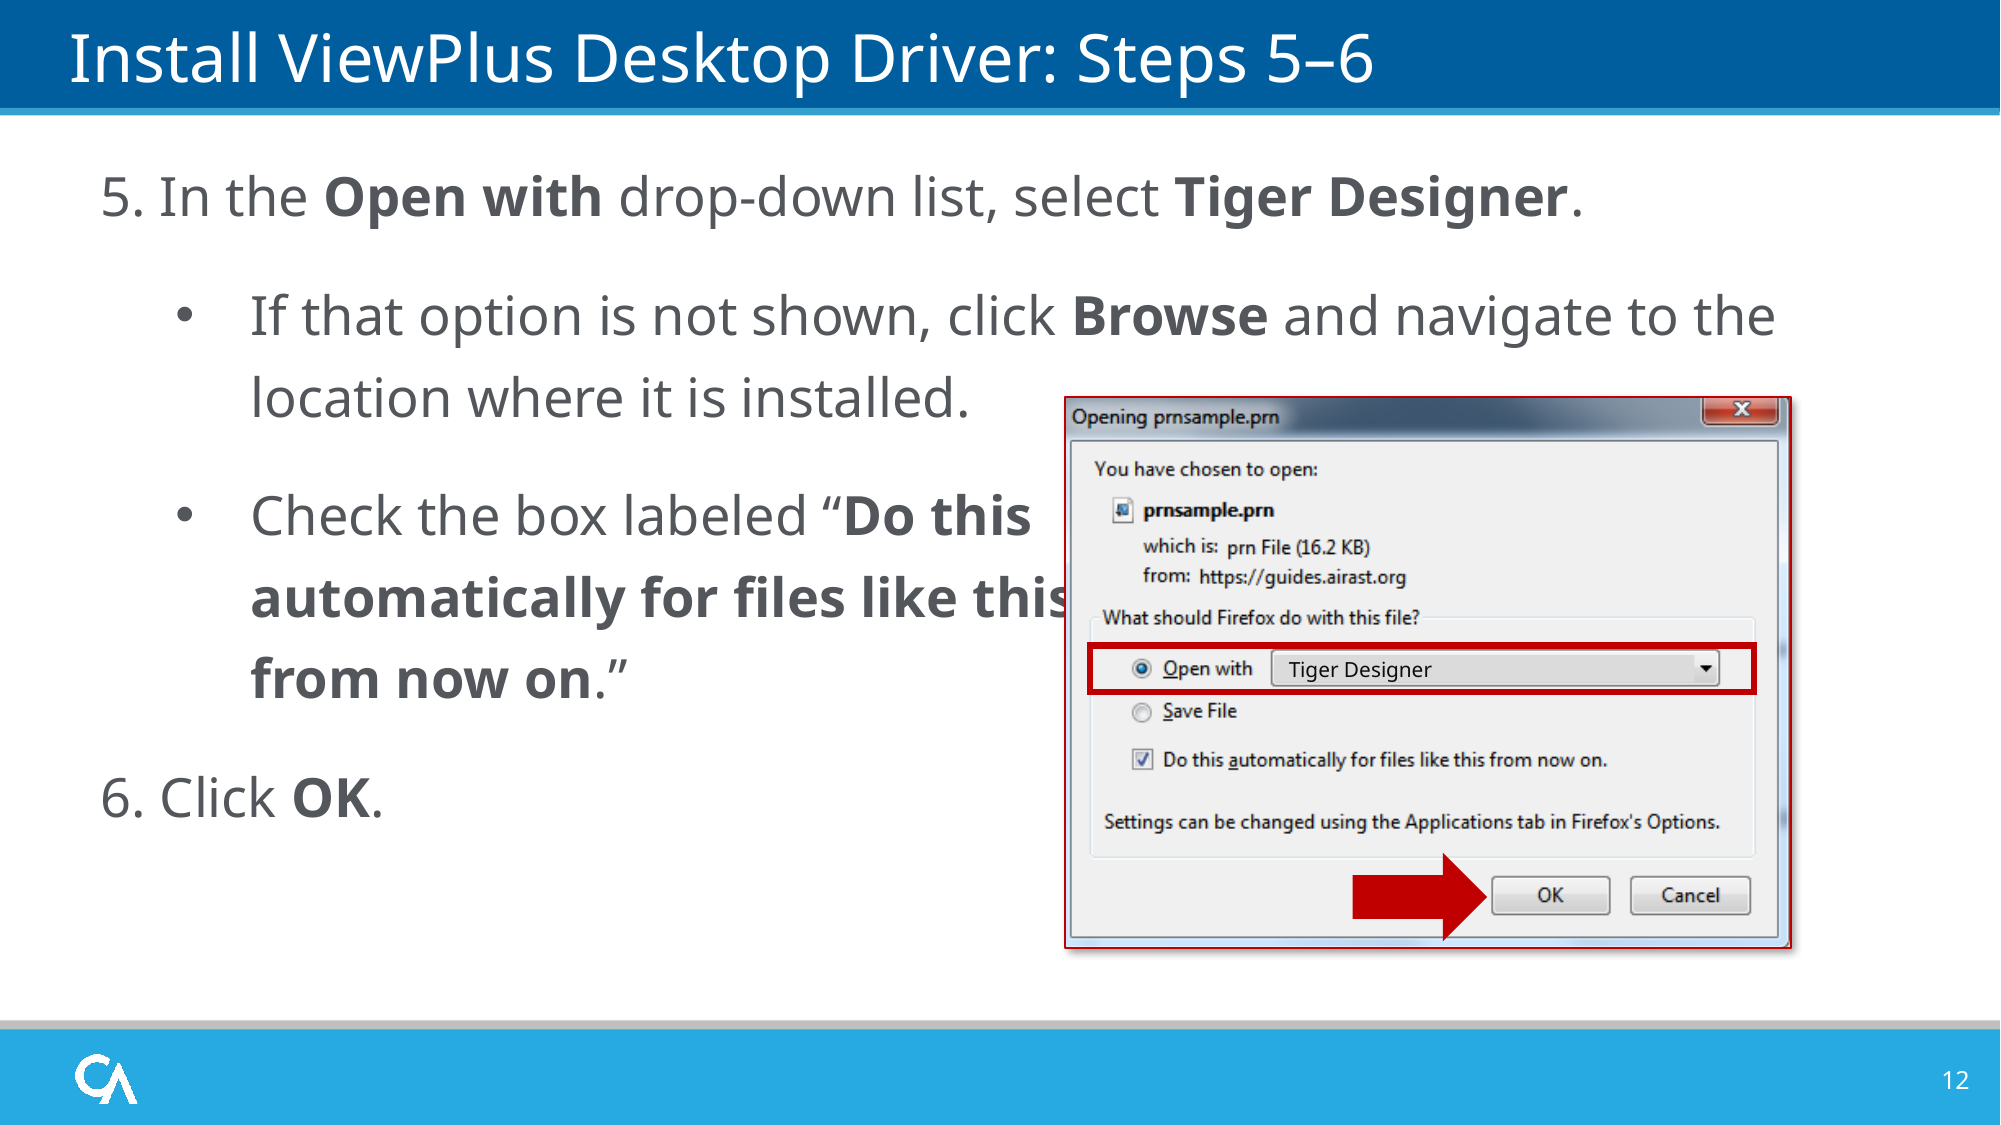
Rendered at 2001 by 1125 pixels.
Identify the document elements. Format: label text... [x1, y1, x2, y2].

title Install ViewPlus Desktop Driver: Steps 5–6 [69, 10, 1878, 96]
list 5. In the Open with drop-down list, select Tiger Designer. If that option is not shown, click Browse and navigate to the location where it is installed. Check the box labeled “Do this automatically for files like this from now on.” 6. Click OK. [100, 146, 1900, 974]
picture [75, 1054, 138, 1104]
text_box 12 [1899, 1057, 1985, 1111]
picture [1066, 398, 1790, 948]
